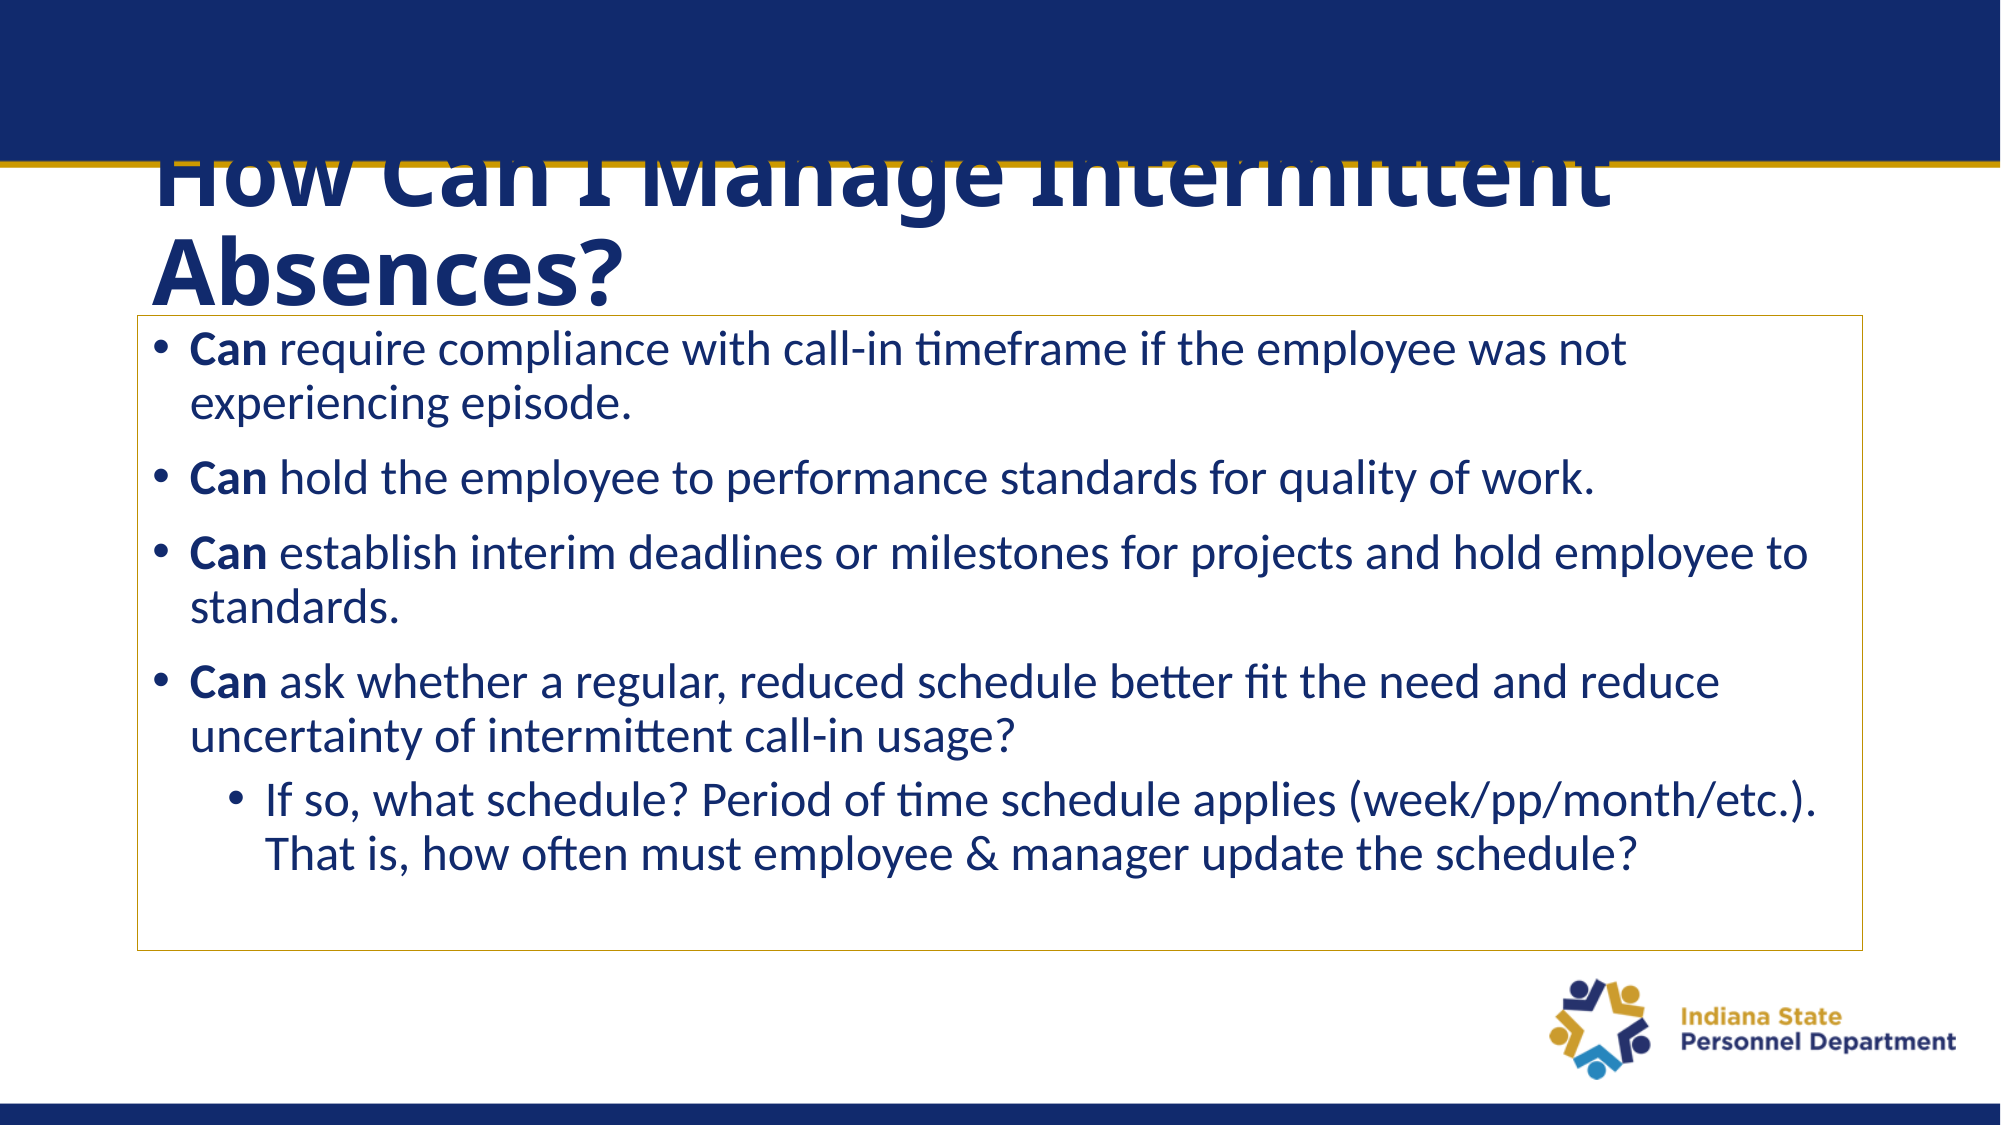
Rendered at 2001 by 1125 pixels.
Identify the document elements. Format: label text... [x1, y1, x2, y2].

title How Can I Manage Intermittent Absences? [137, 174, 1922, 278]
list Can require compliance with call-in timeframe if the employee was not experiencing episode. Can hold the employee to performance standards for quality of work. Can establish interim deadlines or milestones for projects and hold employee to standards. Can ask whether a regular, reduced schedule better fit the need and reduce uncertainty of intermittent call-in usage? If so, what schedule? Period of time schedule applies (week/pp/month/etc.). That is, how often must employee & manager update the schedule? [137, 315, 1863, 951]
picture [0, 0, 2001, 1125]
